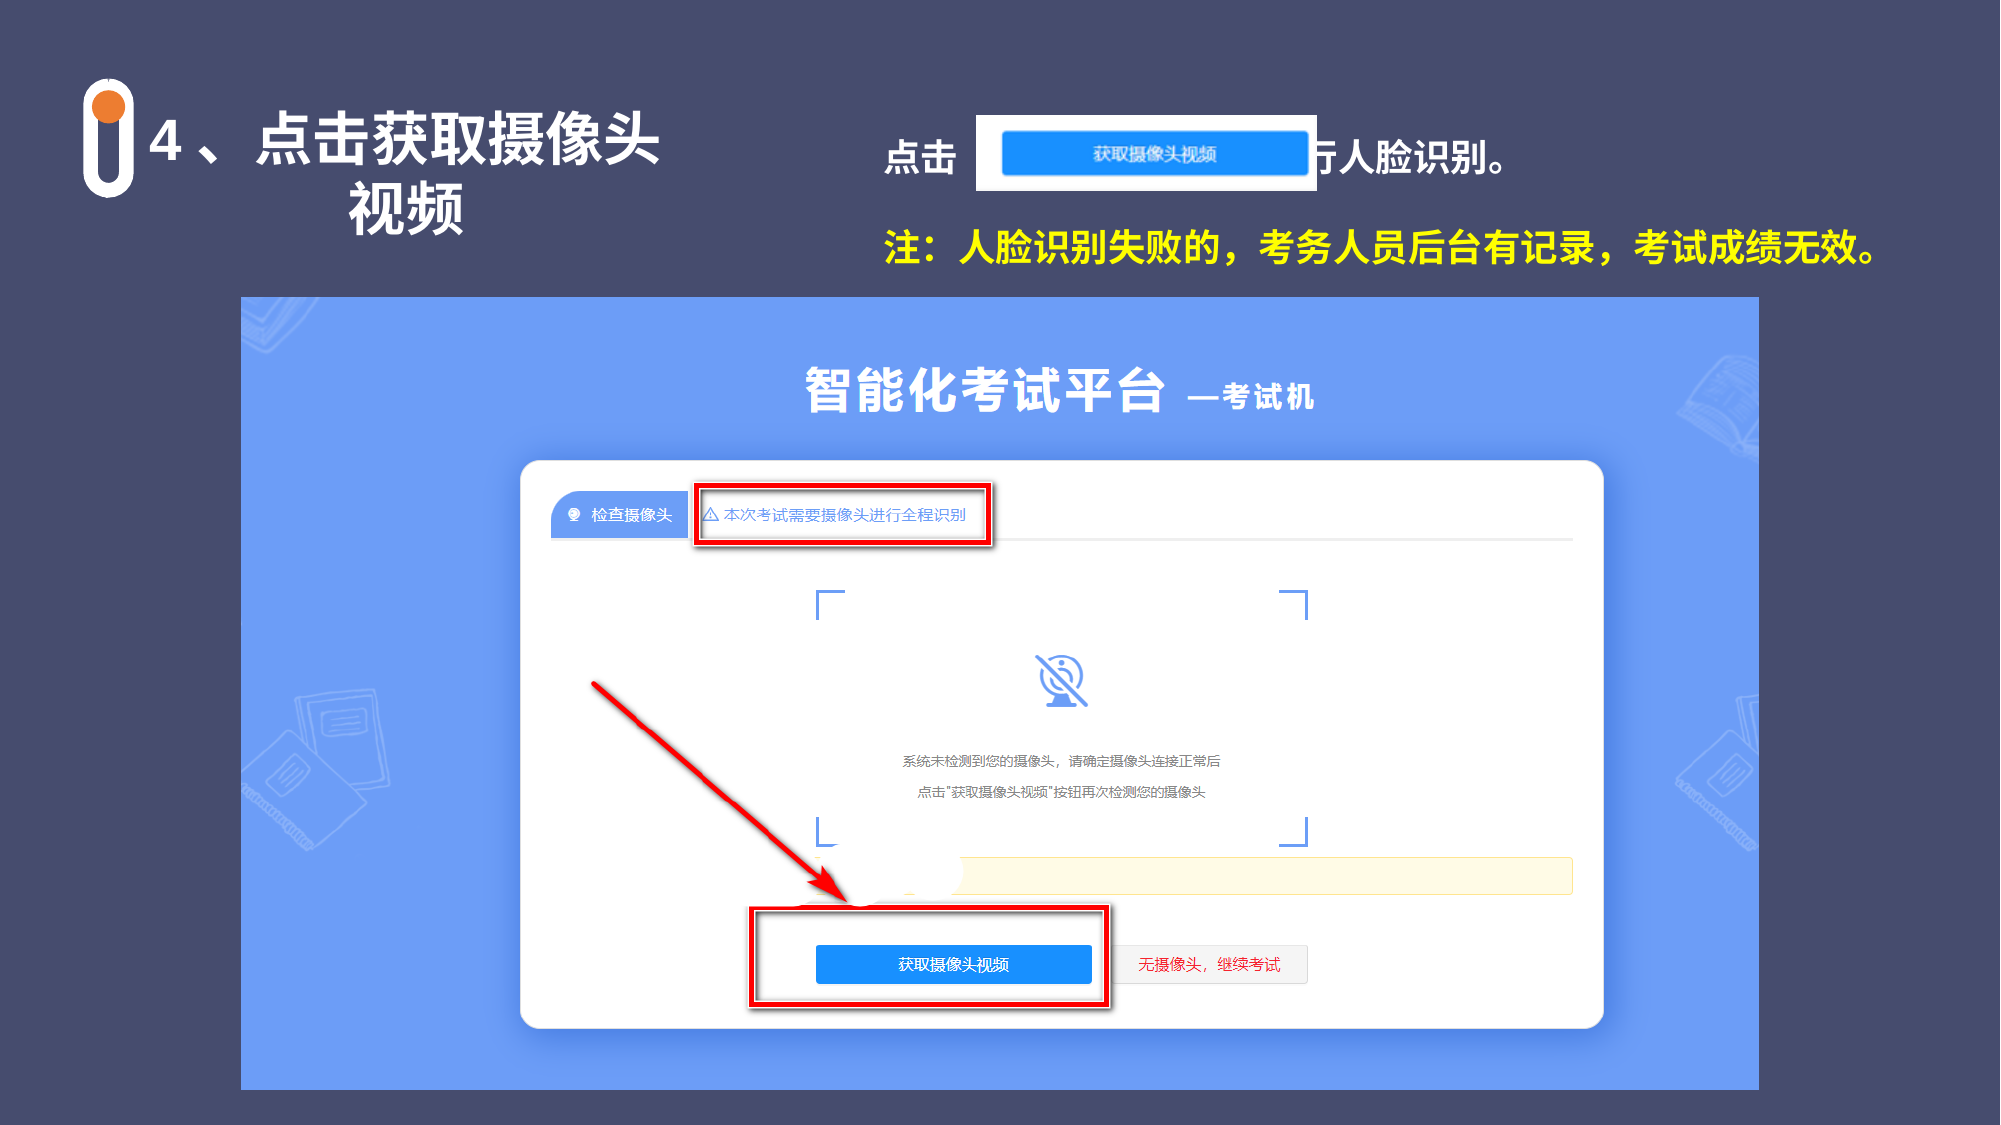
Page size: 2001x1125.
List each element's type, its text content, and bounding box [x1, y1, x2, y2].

picture [241, 297, 1759, 1090]
text_box 4、点击获取摄像头视频 [137, 102, 676, 243]
picture [975, 115, 1317, 191]
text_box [56, 120, 161, 156]
text_box 点击 进行人脸识别。 注：人脸识别失败的，考务人员后台有记录，考试成绩无效。 [883, 134, 2000, 270]
